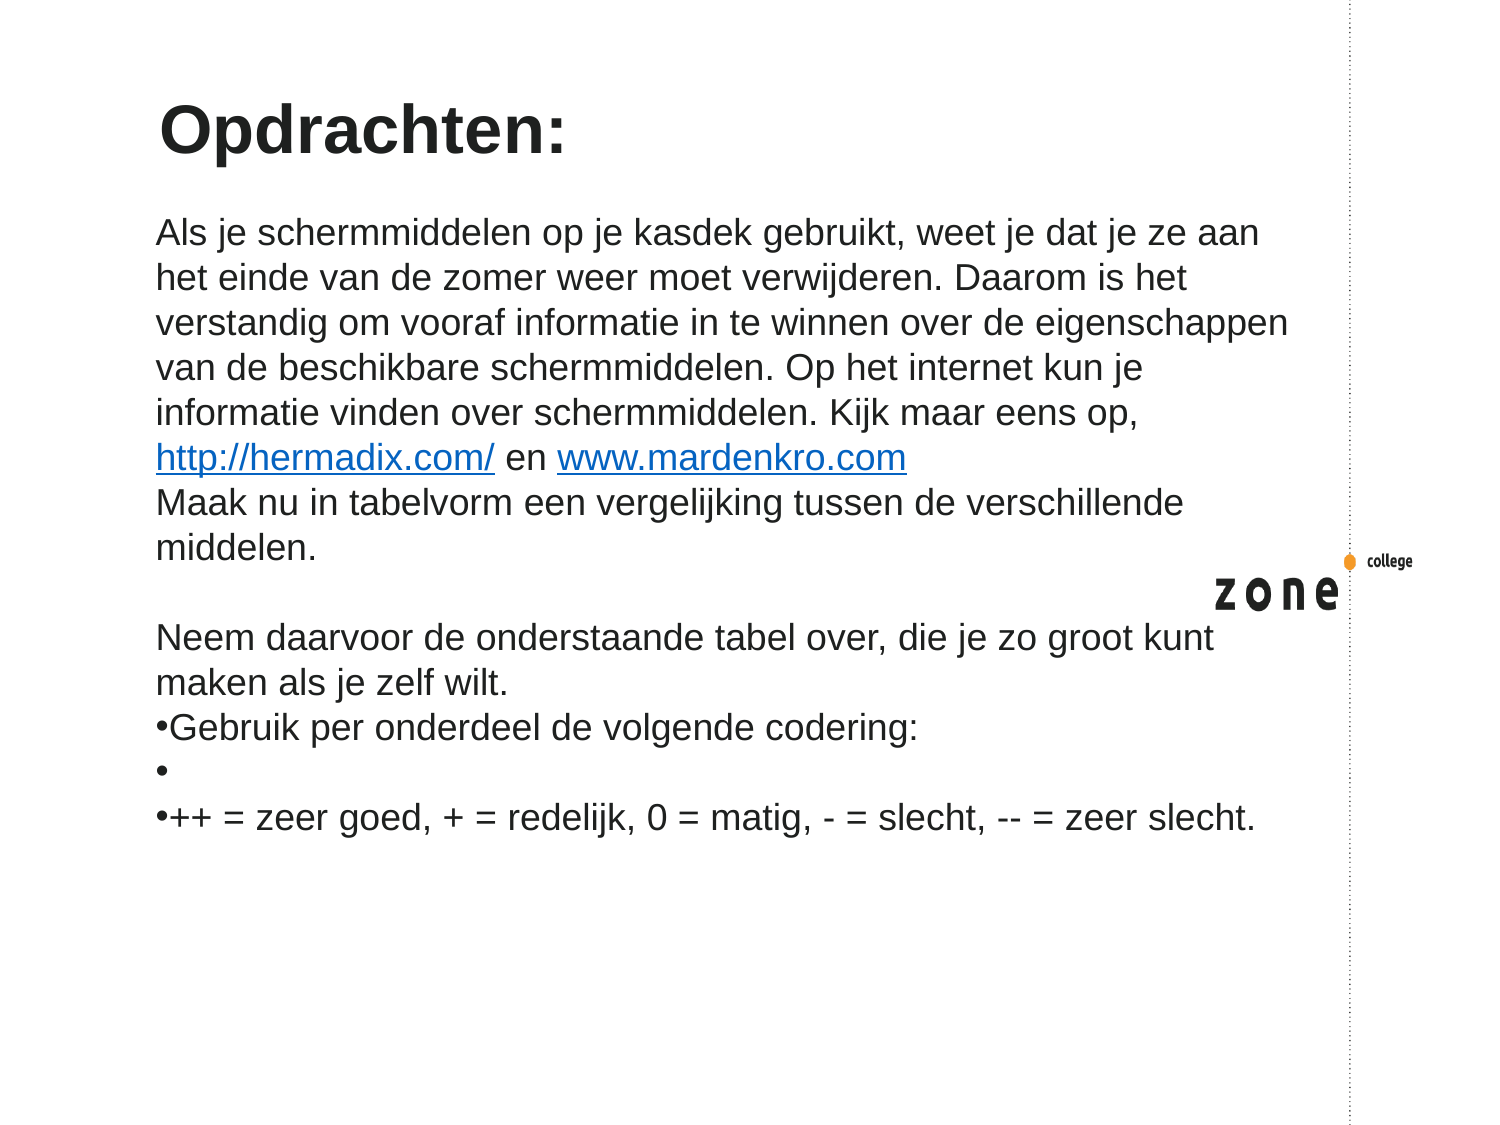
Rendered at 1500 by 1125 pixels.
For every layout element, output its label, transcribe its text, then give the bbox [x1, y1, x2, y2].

title Opdrachten: [159, 94, 1272, 208]
picture [1197, 0, 1500, 1125]
list Als je schermmiddelen op je kasdek gebruikt, weet je dat je ze aan het einde van de zomer weer moet verwijderen. Daarom is het verstandig om vooraf informatie in te winnen over de eigenschappen van de beschikbare schermmiddelen. Op het internet kun je informatie vinden over schermmiddelen. Kijk maar eens op, http://hermadix.com/ en www.mardenkro.com Maak nu in tabelvorm een vergelijking tussen de verschillende middelen. Neem daarvoor de onderstaande tabel over, die je zo groot kunt maken als je zelf wilt. Gebruik per onderdeel de volgende codering: ++ = zeer goed, + = redelijk, 0 = matig, - = slecht, -- = zeer slecht. [155, 208, 1317, 1031]
